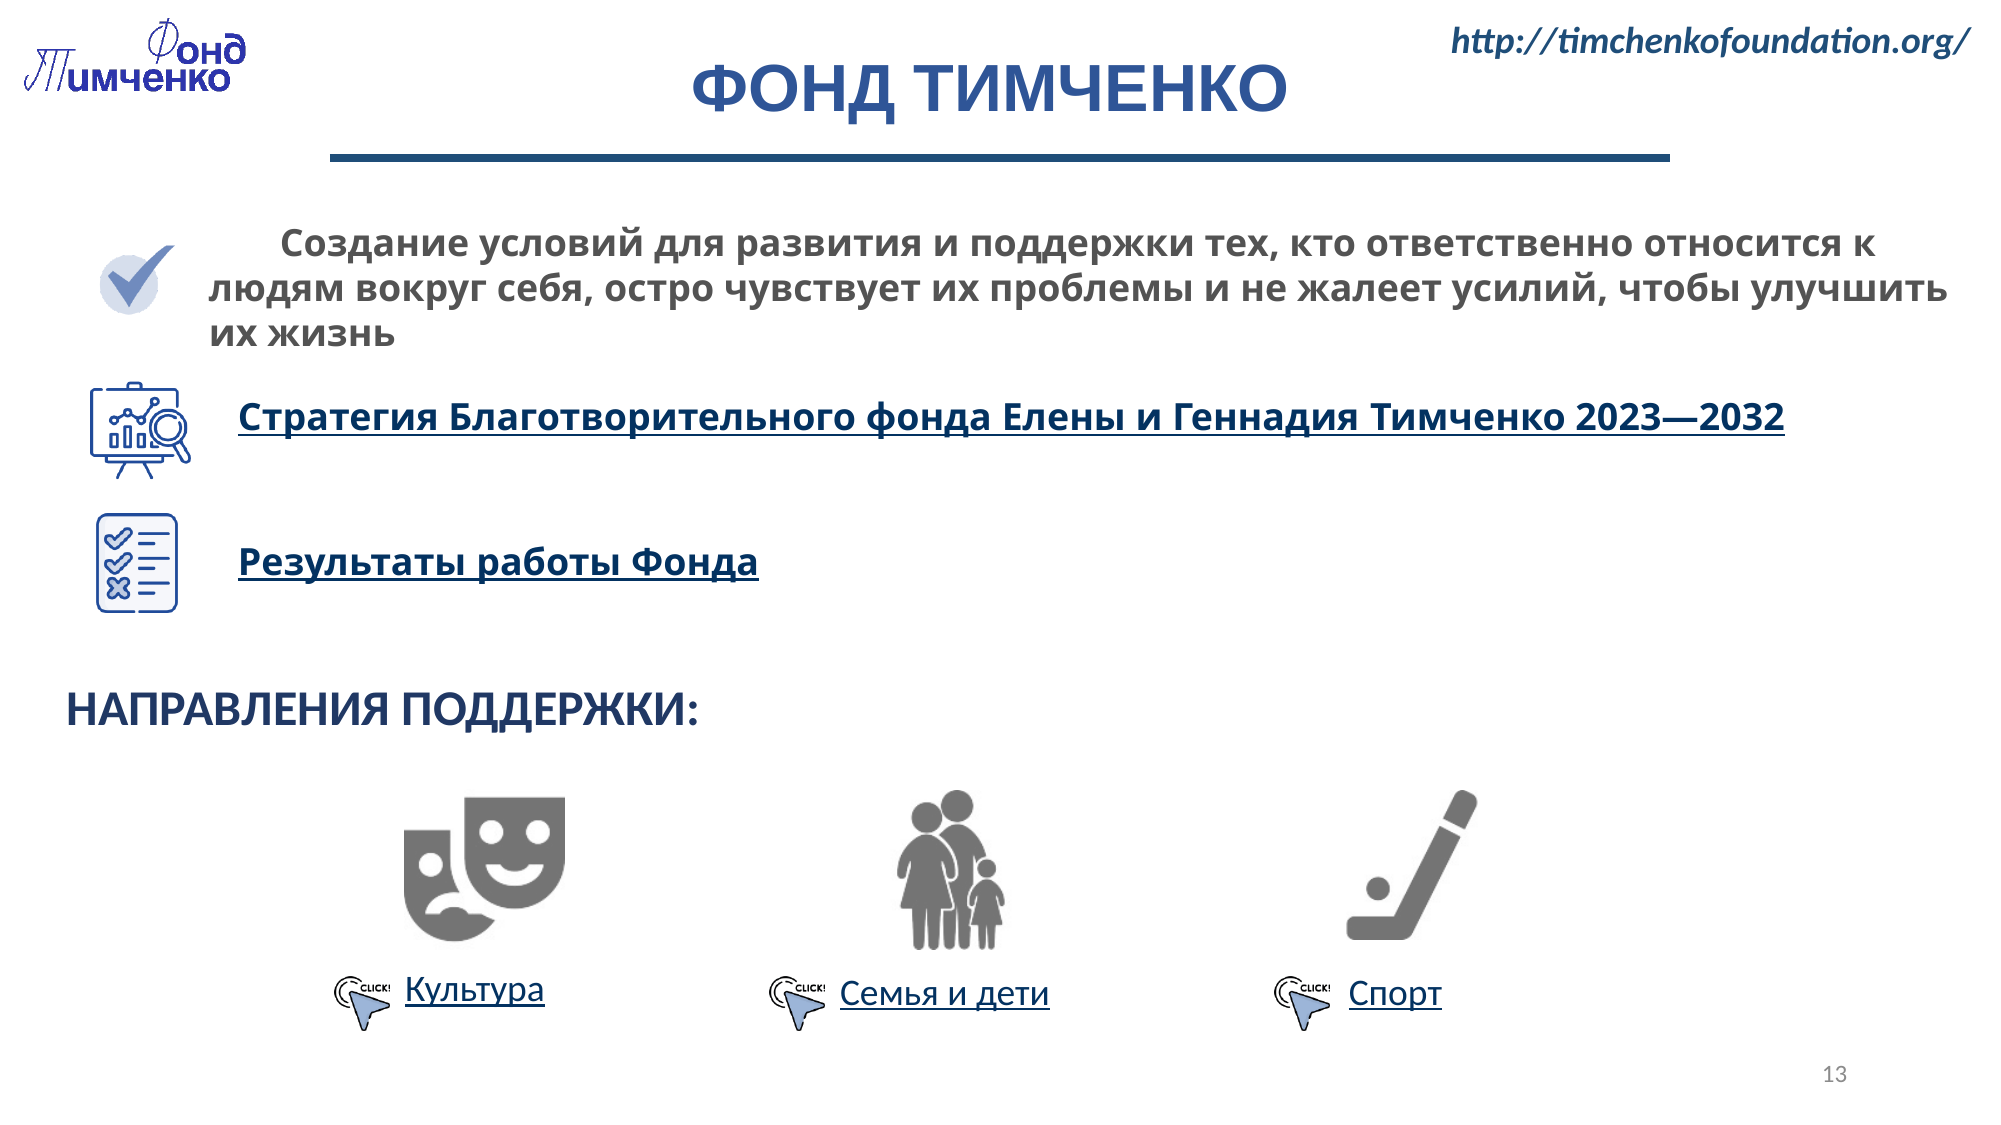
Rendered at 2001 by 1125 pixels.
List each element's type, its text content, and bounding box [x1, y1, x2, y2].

slide_number 13 [1412, 1042, 1863, 1103]
text_box НАПРАВЛЕНИЯ ПОДДЕРЖКИ: [42, 667, 725, 743]
picture [86, 513, 187, 614]
text_box Создание условий для развития и поддержки тех, кто ответственно относится к людям вокруг себя, остро чувствует их проблемы и не жалеет усилий, чтобы улучшить их жизнь [194, 211, 1982, 362]
picture [334, 976, 390, 1031]
picture [19, 13, 250, 96]
text_box Культура [390, 956, 561, 1017]
text_box http://timchenkofoundation.org/ [1436, 8, 1986, 68]
text_box Результаты работы Фонда [187, 530, 1691, 596]
text_box Спорт [1282, 960, 1508, 1021]
picture [1274, 976, 1330, 1031]
picture [404, 789, 565, 950]
text_box Семья и дети [825, 960, 1065, 1021]
picture [871, 790, 1031, 950]
picture [93, 236, 180, 323]
picture [1337, 790, 1487, 940]
picture [769, 976, 825, 1031]
text_box ФОНД ТИМЧЕНКО [0, 47, 1982, 134]
picture [90, 380, 191, 480]
text_box Стратегия Благотворительного фонда Елены и Геннадия Тимченко 2023—2032 [191, 385, 1848, 452]
